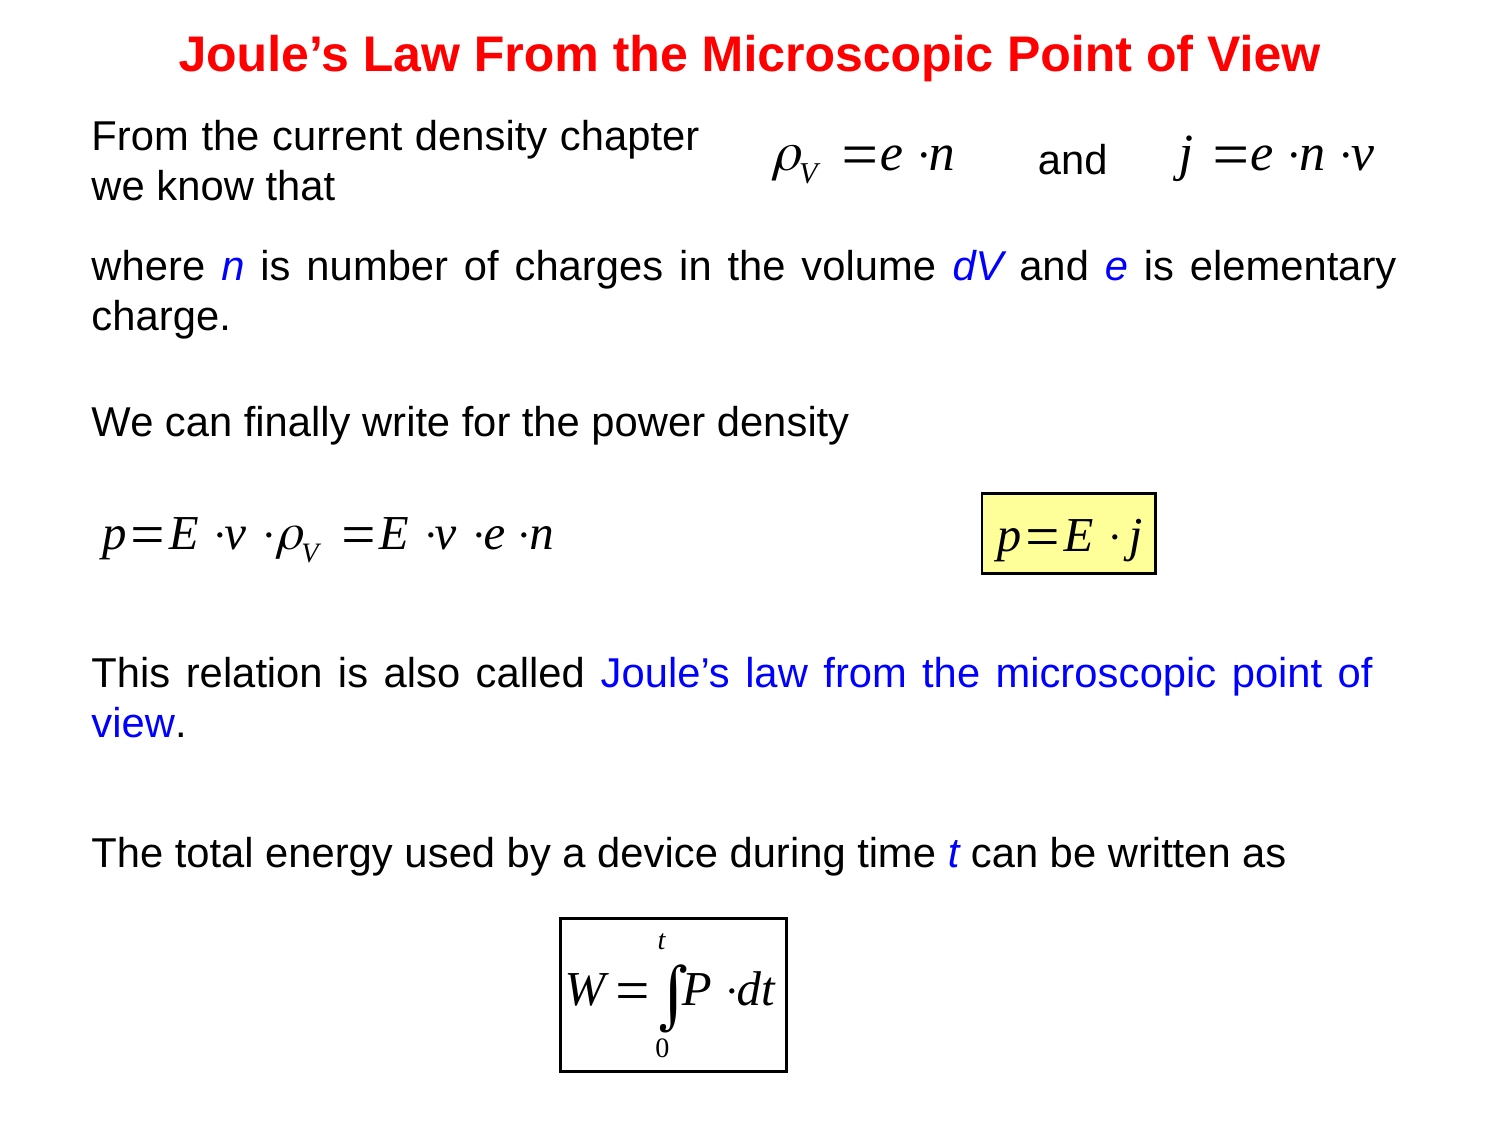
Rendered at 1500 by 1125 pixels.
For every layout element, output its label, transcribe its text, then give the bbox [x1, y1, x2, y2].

text_box and [1023, 125, 1140, 191]
text_box This relation is also called Joule’s law from the microscopic point of view. [76, 638, 1388, 754]
text_box From the current density chapter we know that [76, 101, 715, 217]
text_box We can finally write for the power density [76, 387, 1388, 453]
text_box where n is number of charges in the volume dV and e is elementary charge. [76, 231, 1412, 347]
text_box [983, 494, 1155, 573]
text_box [1160, 113, 1389, 193]
text_box The total energy used by a device during time t can be written as [76, 818, 1388, 884]
title Joule’s Law From the Microscopic Point of View [112, 7, 1388, 96]
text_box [88, 492, 561, 575]
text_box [761, 117, 963, 197]
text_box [561, 919, 786, 1071]
